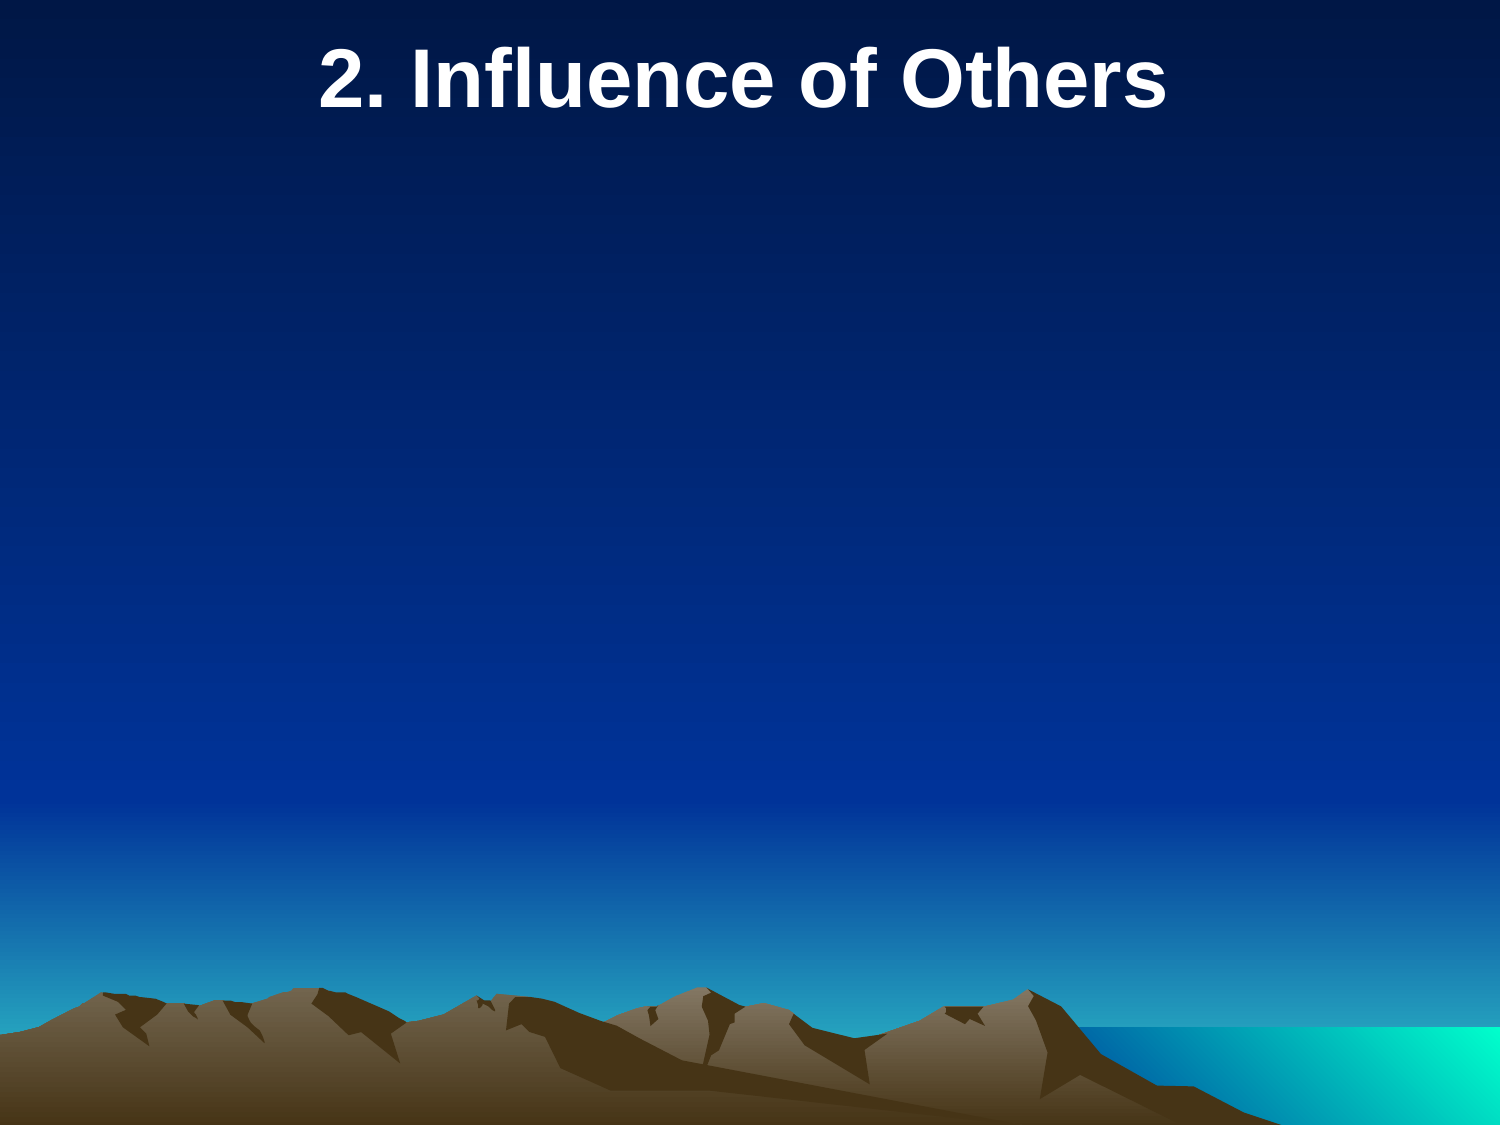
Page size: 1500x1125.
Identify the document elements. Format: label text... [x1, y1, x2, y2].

text_box 2. Influence of Others [12, 16, 1475, 232]
